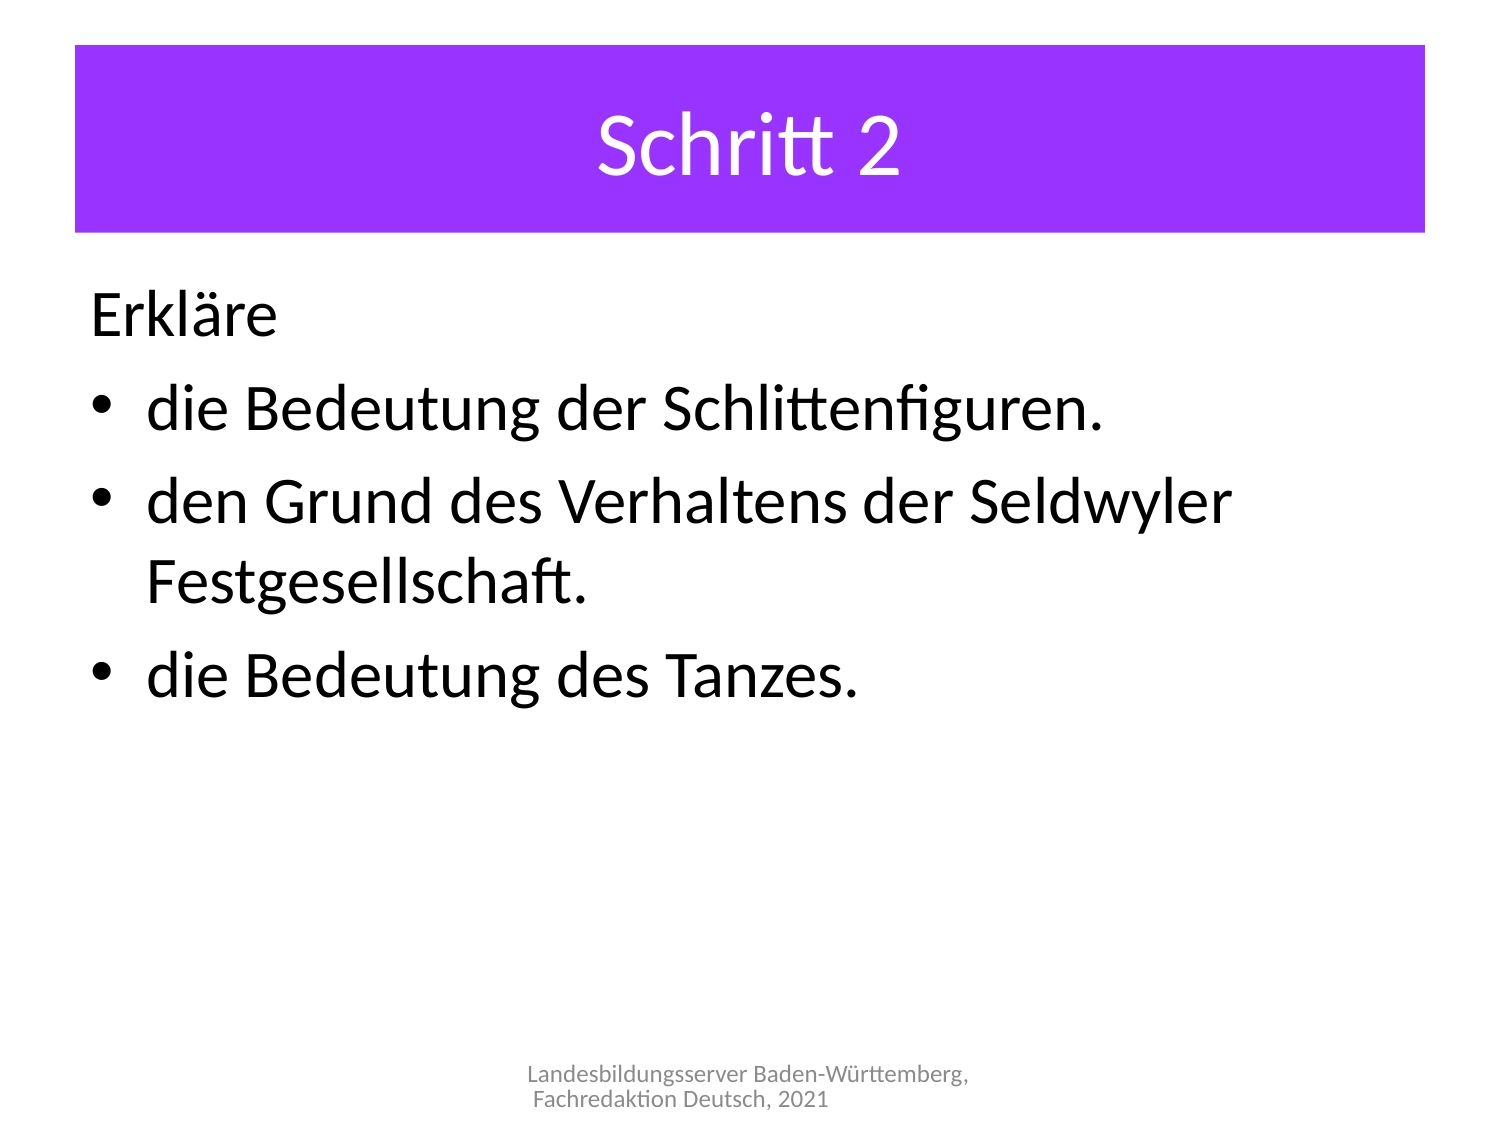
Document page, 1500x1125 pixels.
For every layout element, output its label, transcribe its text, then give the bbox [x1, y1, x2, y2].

footer Landesbildungsserver Baden-Württemberg, Fachredaktion Deutsch, 2021 [512, 1042, 988, 1103]
list Erkläre die Bedeutung der Schlittenfiguren. den Grund des Verhaltens der Seldwyler Festgesellschaft. die Bedeutung des Tanzes. [75, 262, 1425, 1005]
title Schritt 2 [75, 45, 1425, 233]
